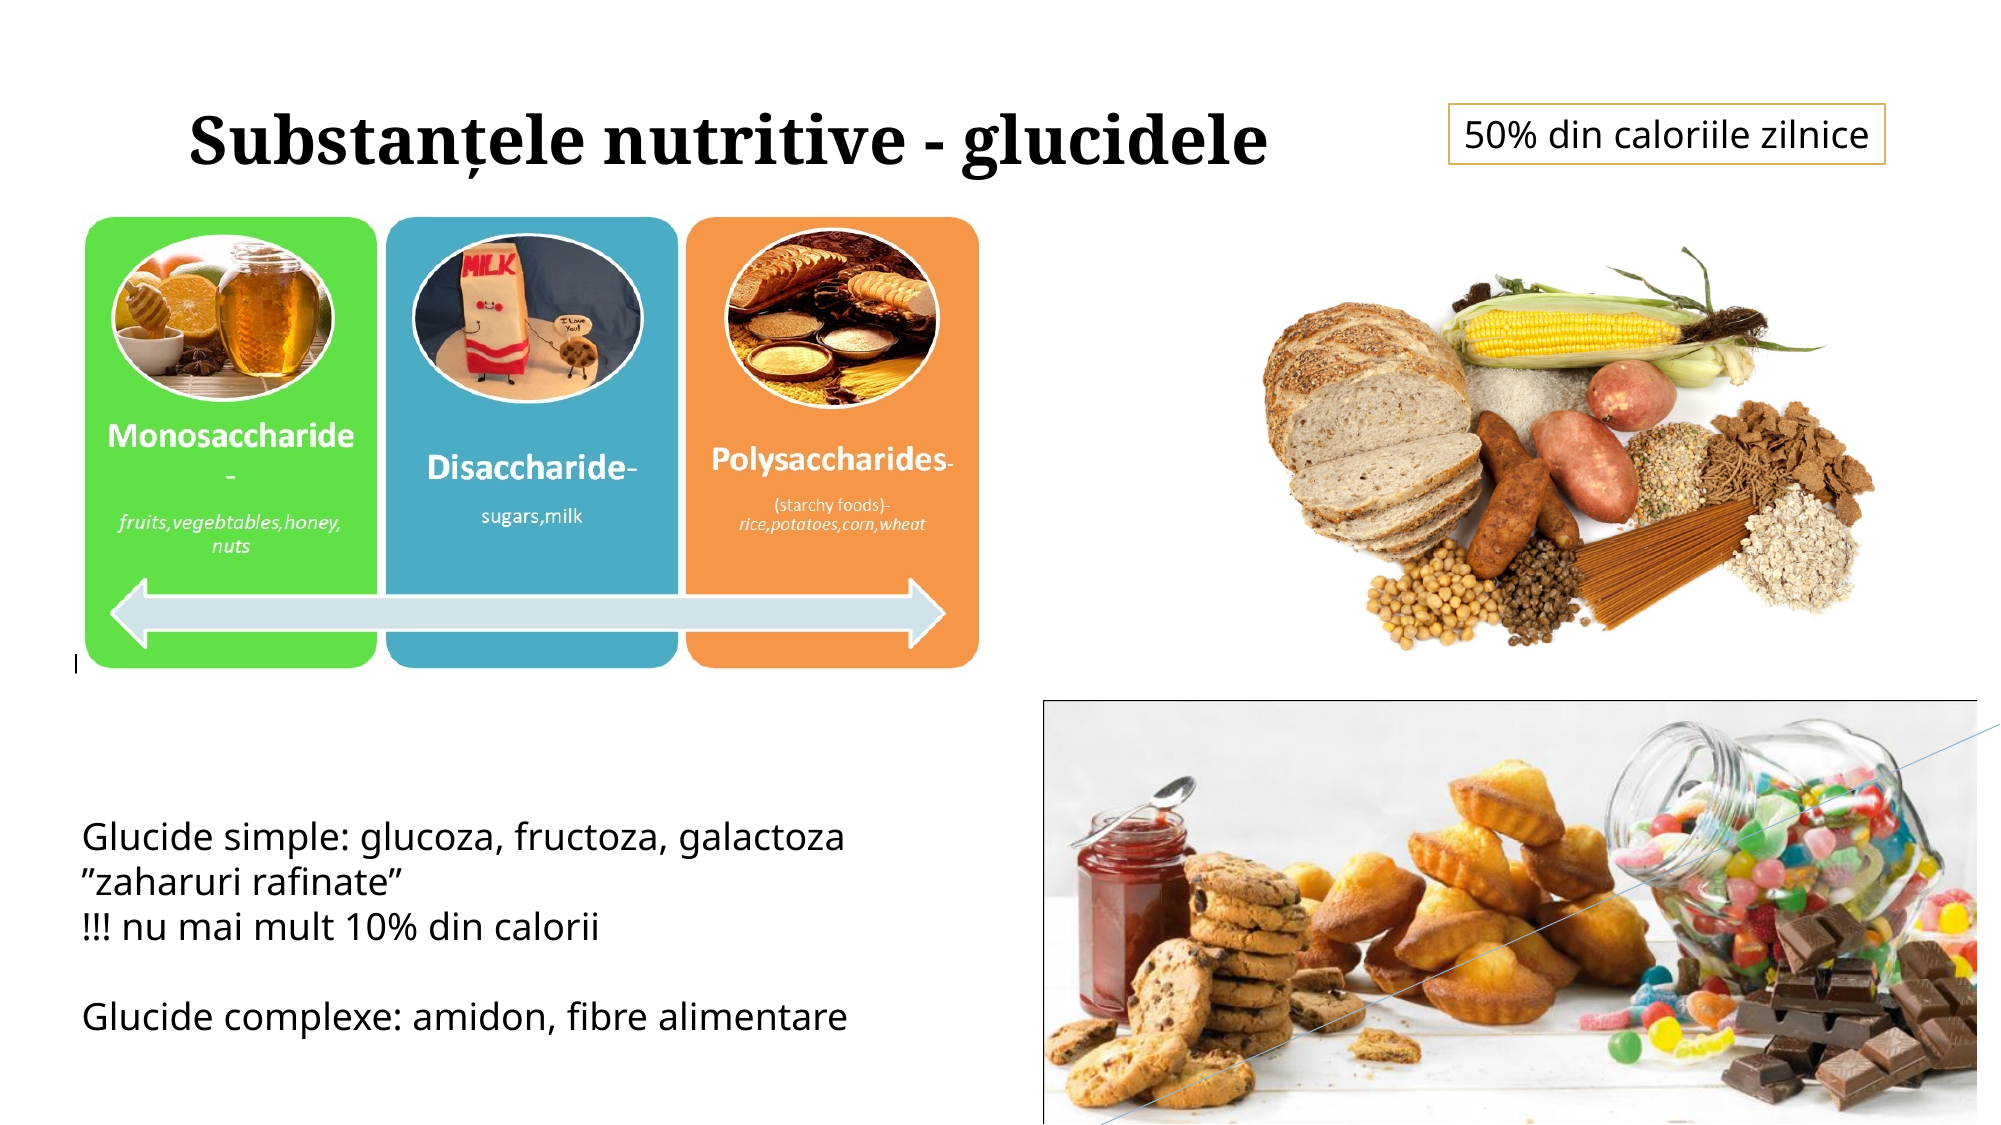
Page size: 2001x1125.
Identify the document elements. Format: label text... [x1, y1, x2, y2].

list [1237, 239, 1901, 680]
text_box 50% din caloriile zilnice [1448, 103, 1886, 165]
text_box Glucide simple: glucoza, fructoza, galactoza ”zaharuri rafinate” !!! nu mai mult 10% din calorii Glucide complexe: amidon, fibre alimentare [66, 805, 1018, 1046]
picture [1043, 700, 1977, 723]
picture [66, 213, 987, 703]
title Substanțele nutritive - glucidele [174, 11, 1825, 276]
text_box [1024, 729, 1997, 1125]
